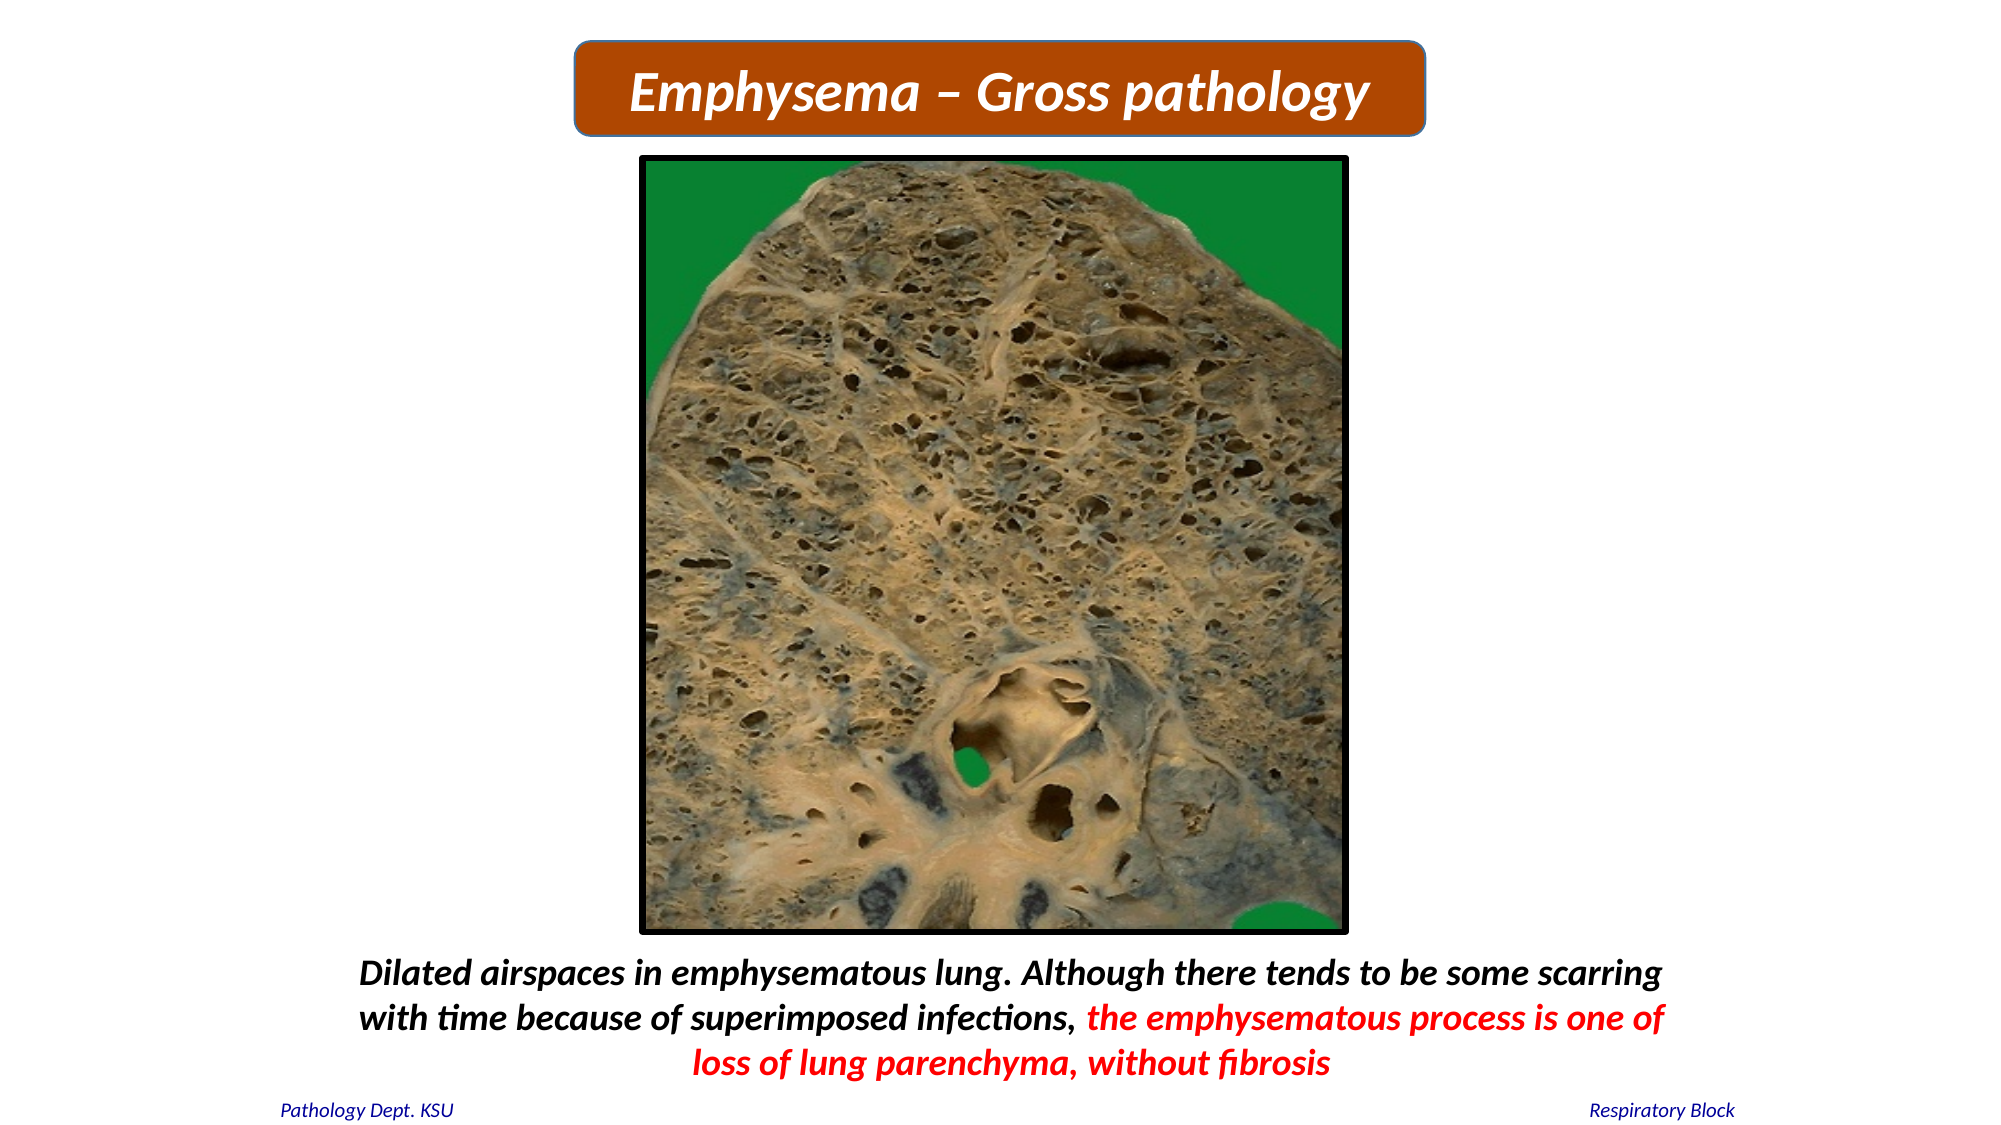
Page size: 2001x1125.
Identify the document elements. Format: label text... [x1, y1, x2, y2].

picture [645, 160, 1343, 929]
text_box Pathology Dept. KSU [249, 1089, 469, 1125]
text_box Dilated airspaces in emphysematous lung. Although there tends to be some scarring with time because of superimposed infections, the emphysematous process is one of loss of lung parenchyma, without fibrosis [326, 940, 1697, 1091]
text_box Respiratory Block [1566, 1089, 1750, 1125]
text_box Emphysema – Gross pathology [573, 40, 1427, 137]
